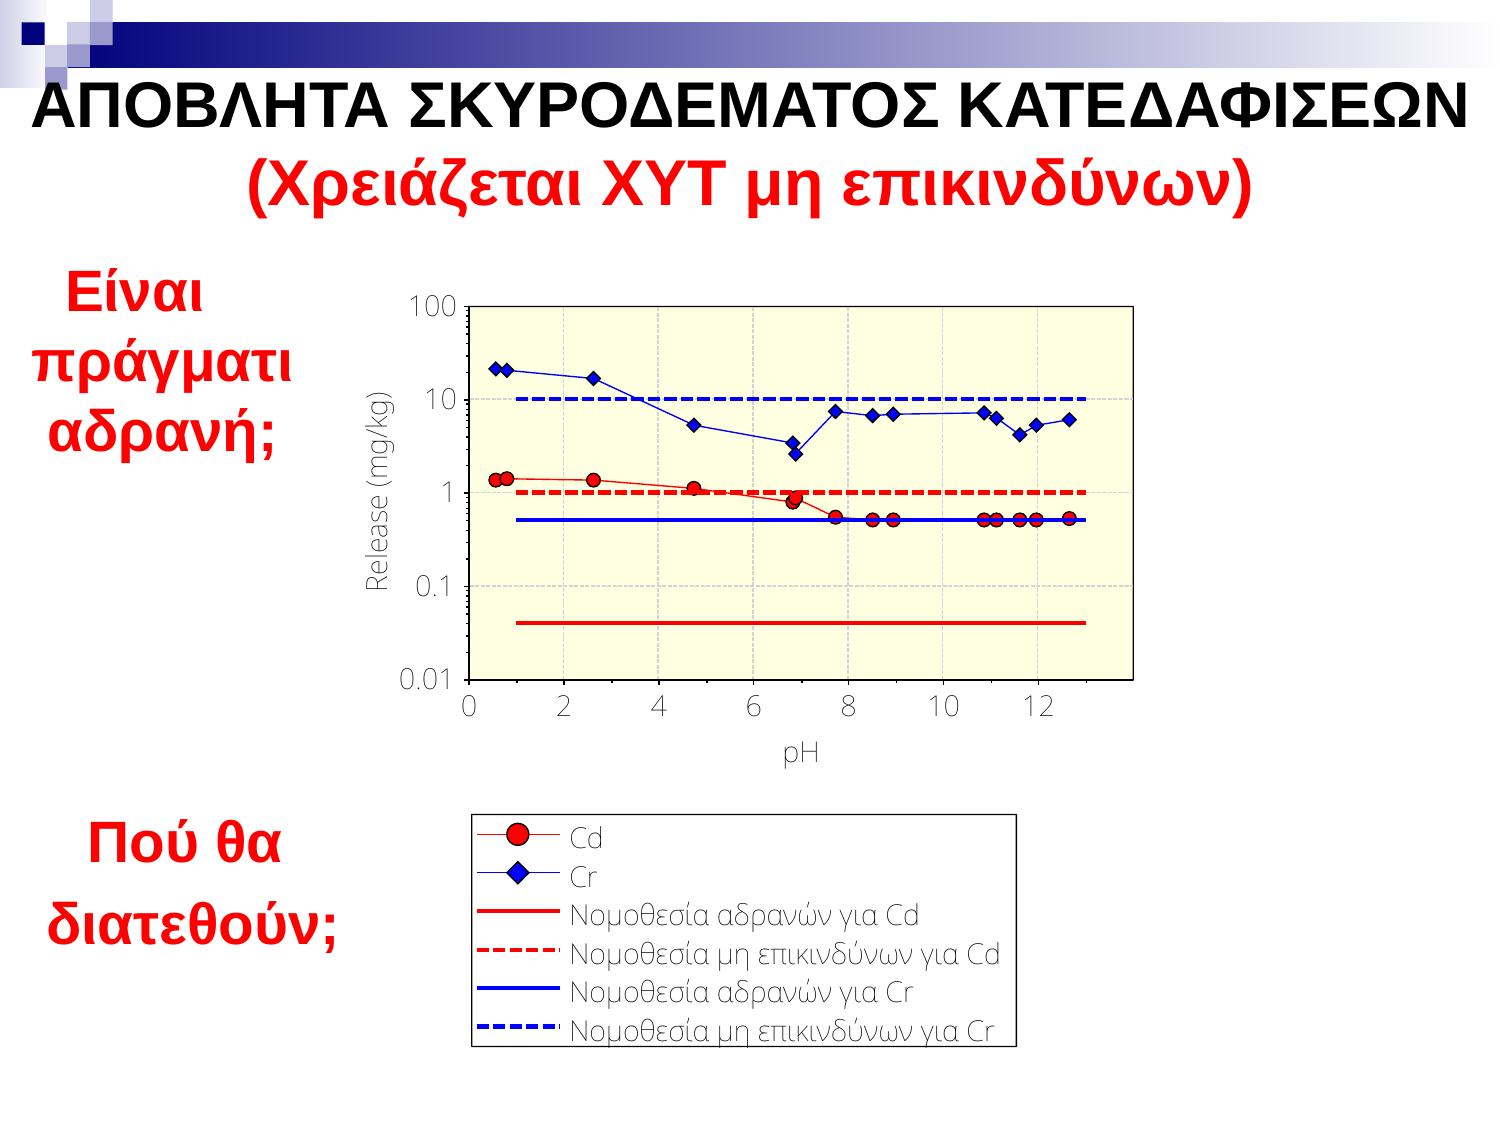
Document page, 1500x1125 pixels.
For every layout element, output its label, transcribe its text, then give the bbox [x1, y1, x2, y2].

text_box Πού θα διατεθούν; [23, 796, 299, 985]
text_box Είναι πράγματι αδρανή; [0, 246, 299, 499]
title ΑΠΟΒΛΗΤΑ ΣΚΥΡΟΔΕΜΑΤΟΣ ΚΑΤΕΔΑΦΙΣΕΩΝ (Χρειάζεται ΧΥΤ μη επικινδύνων) [0, 46, 1500, 235]
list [304, 235, 1184, 1081]
